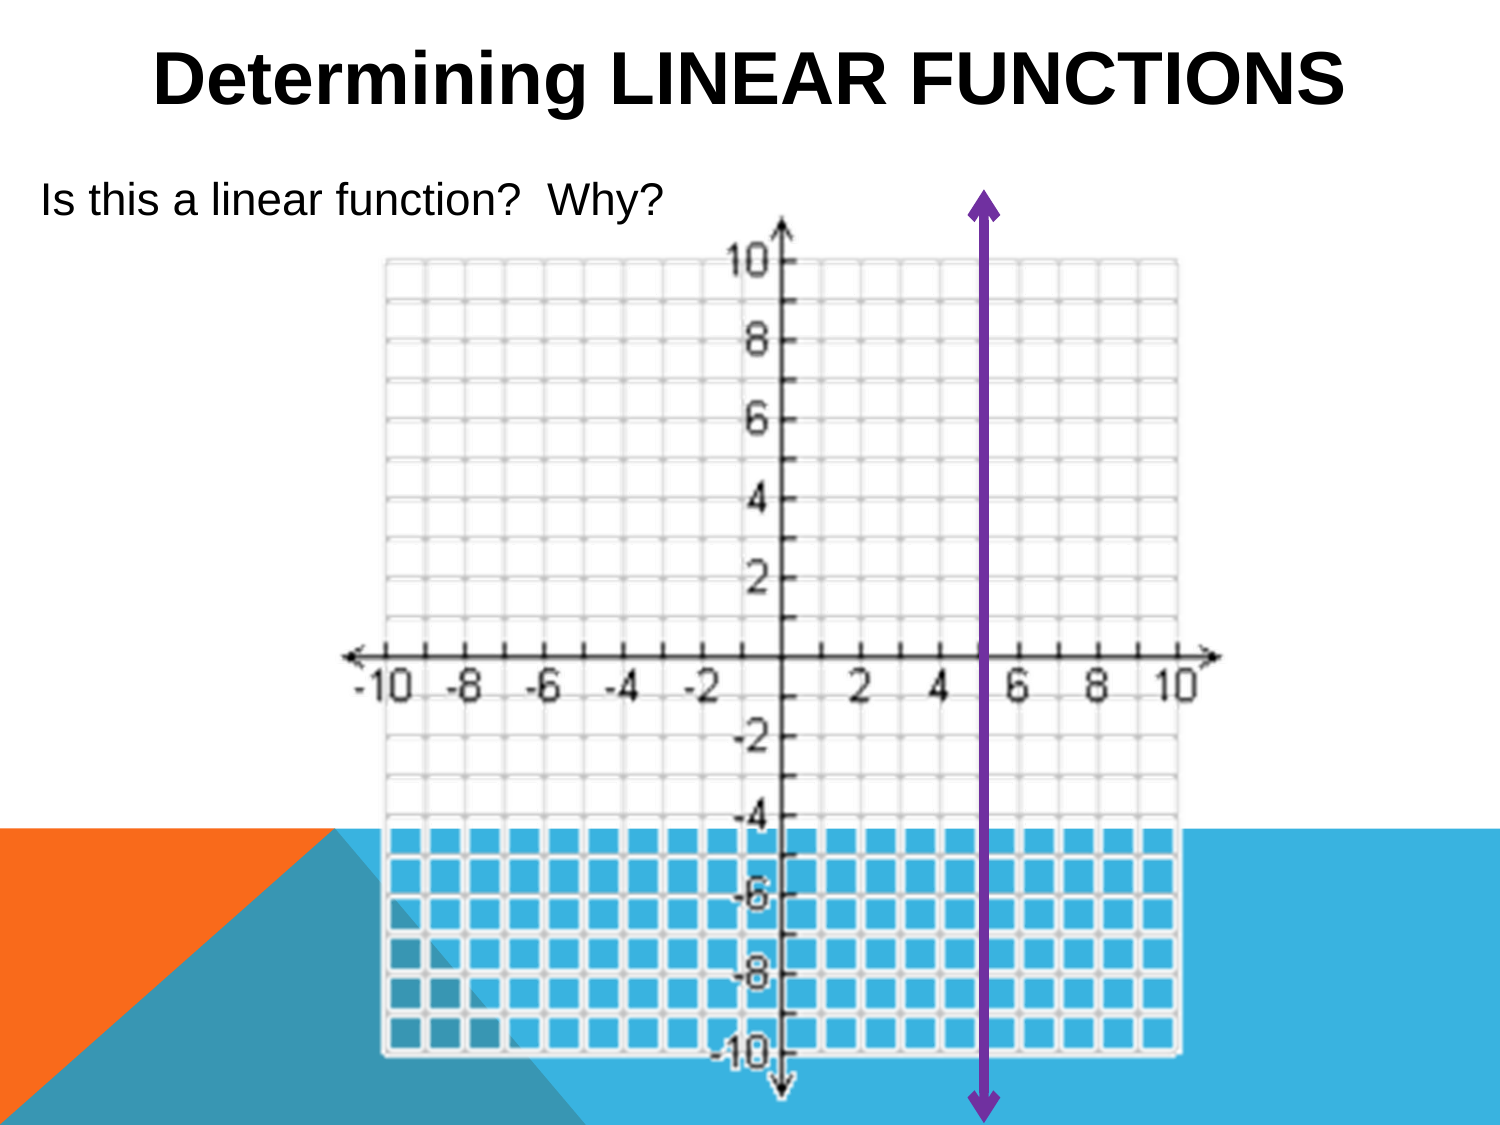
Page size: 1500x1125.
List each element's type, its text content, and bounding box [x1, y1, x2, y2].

text_box Determining LINEAR FUNCTIONS [0, 12, 1500, 138]
picture [985, 189, 1276, 1124]
picture [312, 189, 983, 1124]
text_box Is this a linear function? Why? [24, 162, 1475, 288]
